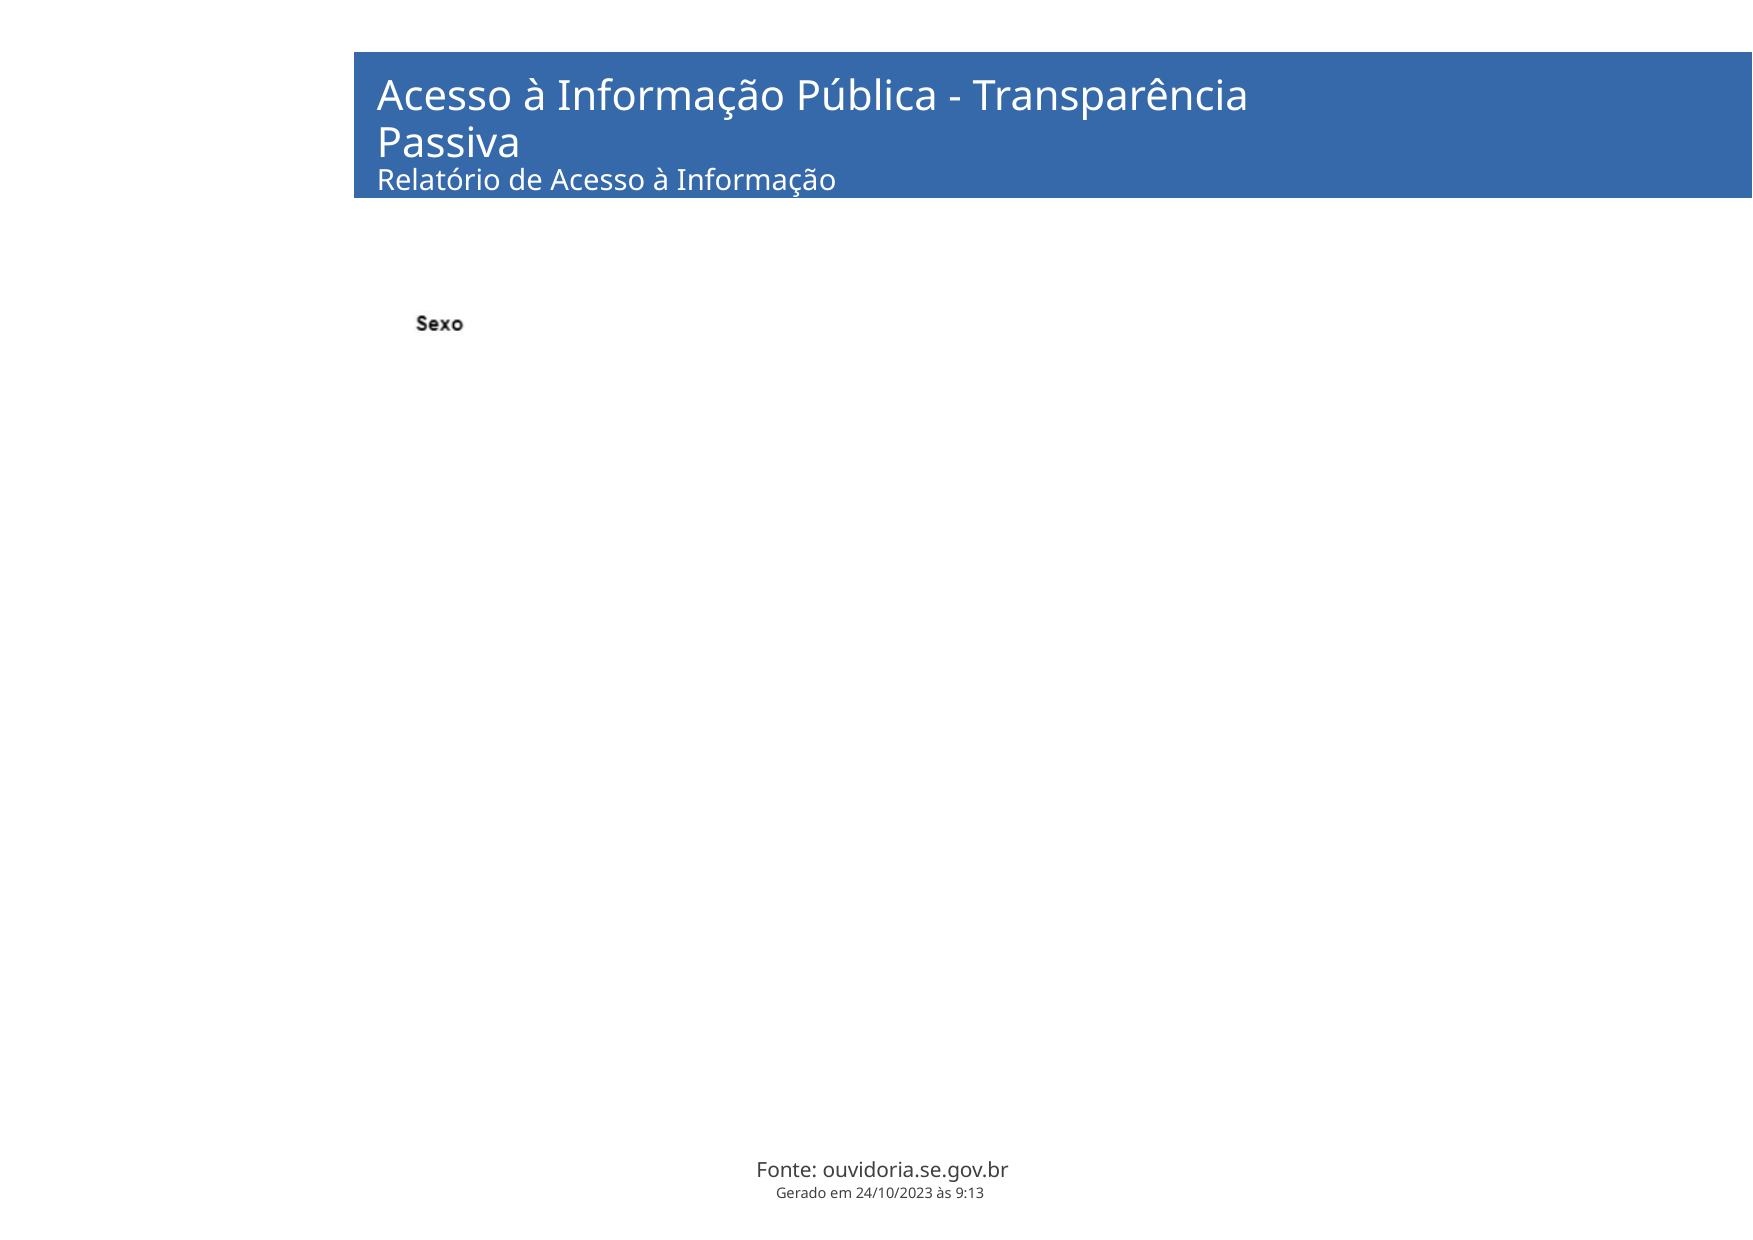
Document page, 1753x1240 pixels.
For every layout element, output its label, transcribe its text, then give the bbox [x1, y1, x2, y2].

text_box [354, 52, 1752, 198]
text_box Acesso à Informação Pública - Transparência Passiva Relatório de Acesso à Informação EMSETURSetembro a Setembro de 2023 [376, 72, 1403, 228]
text_box [155, 211, 1599, 1028]
text_box Fonte: ouvidoria.se.gov.br Gerado em 24/10/2023 às 9:13 [756, 1158, 1023, 1202]
